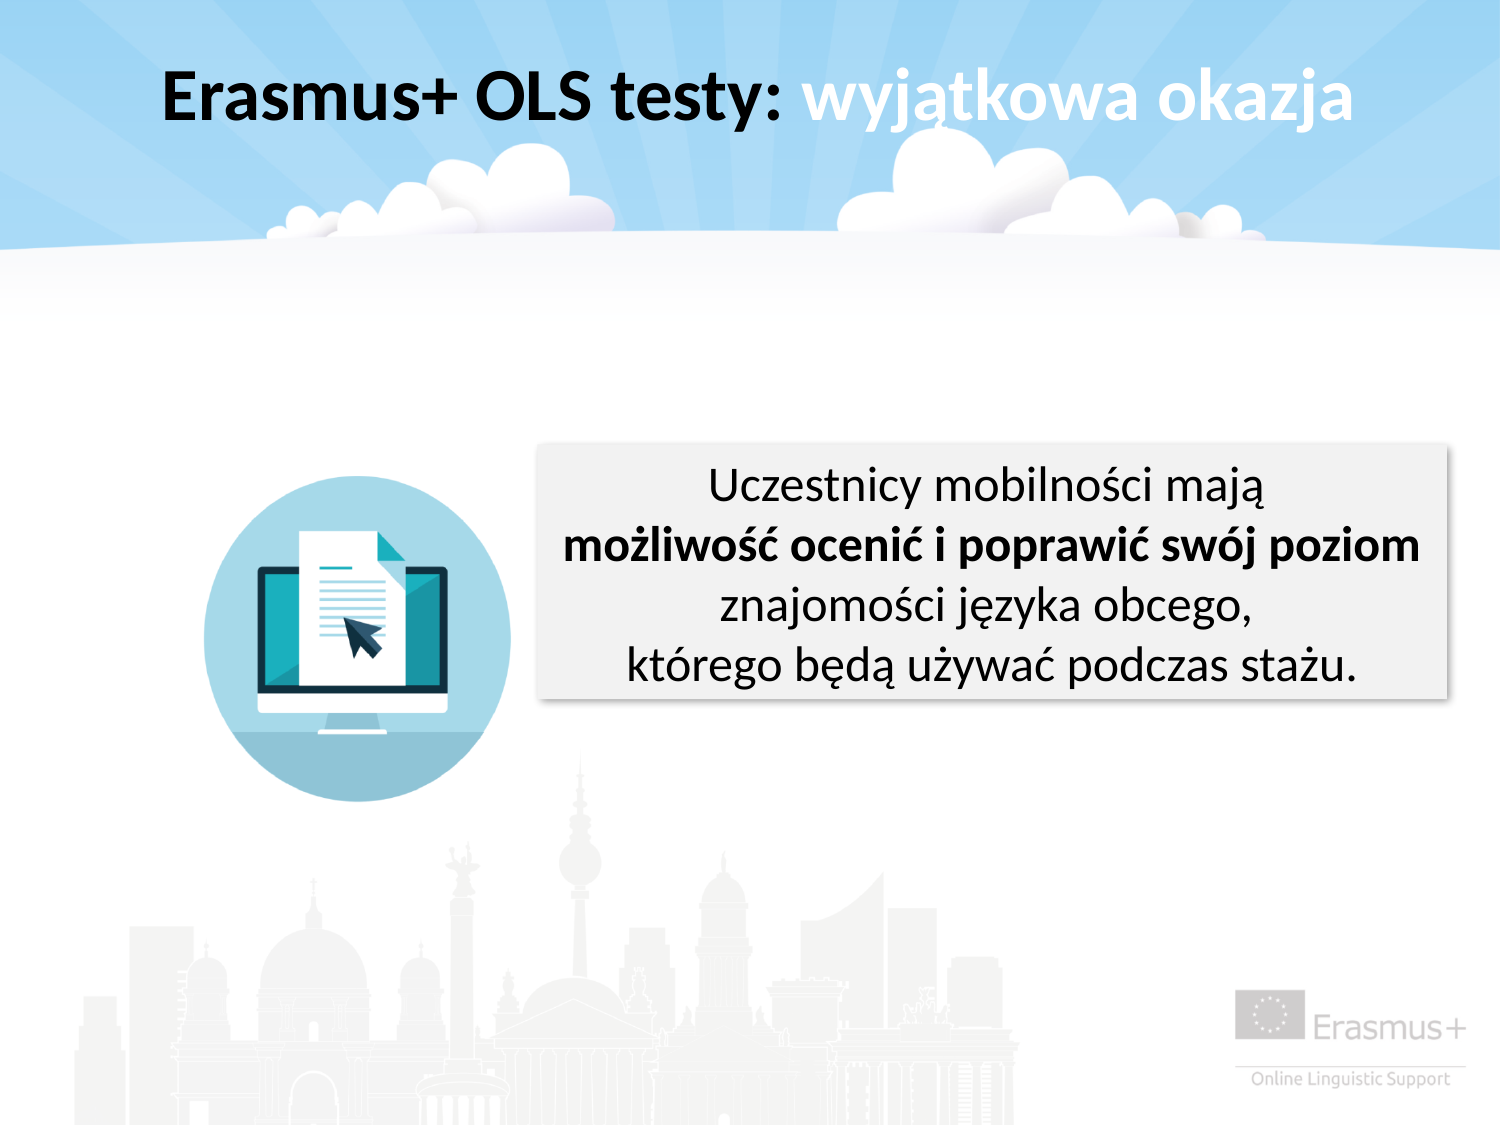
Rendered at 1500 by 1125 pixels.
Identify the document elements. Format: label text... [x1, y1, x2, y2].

text_box Uczestnicy mobilności mają możliwość ocenić i poprawić swój poziom znajomości języka obcego, którego będą używać podczas stażu. [537, 444, 1447, 700]
title Erasmus+ OLS testy: wyjątkowa okazja [112, 30, 1406, 149]
picture [0, 0, 1500, 1125]
